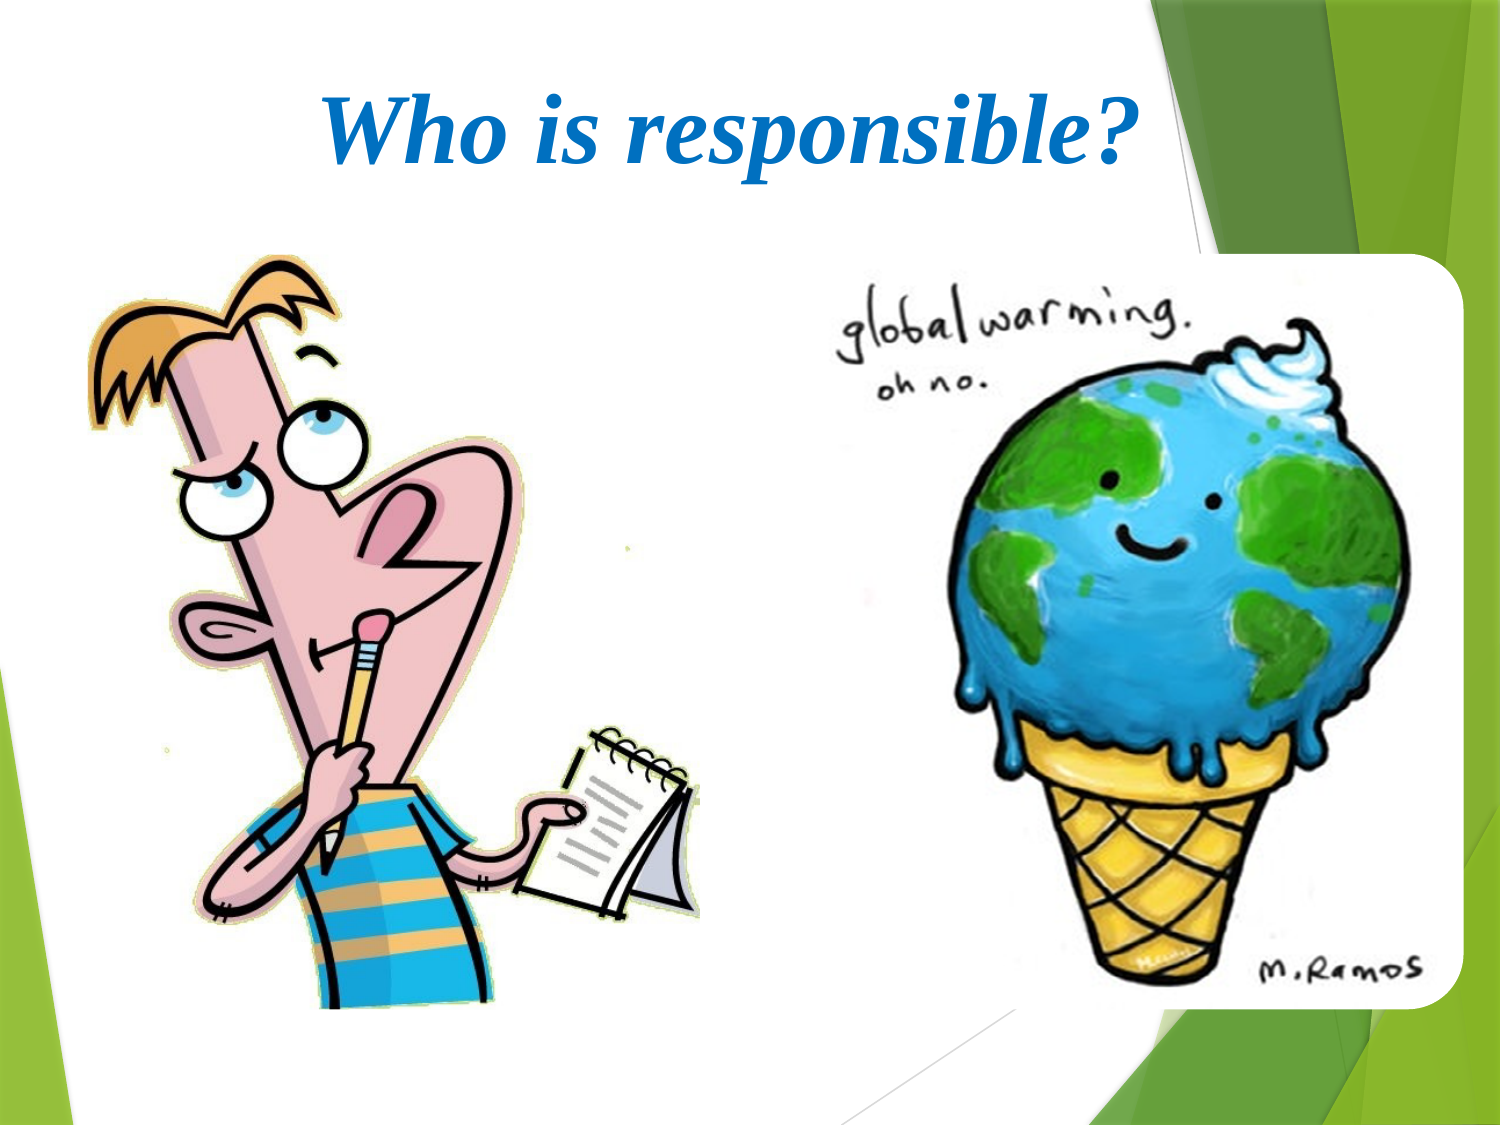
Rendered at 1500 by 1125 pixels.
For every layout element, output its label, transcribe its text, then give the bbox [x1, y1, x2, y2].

picture [811, 253, 1465, 1010]
picture [86, 254, 701, 1010]
title Who is responsible? [300, 56, 1443, 254]
